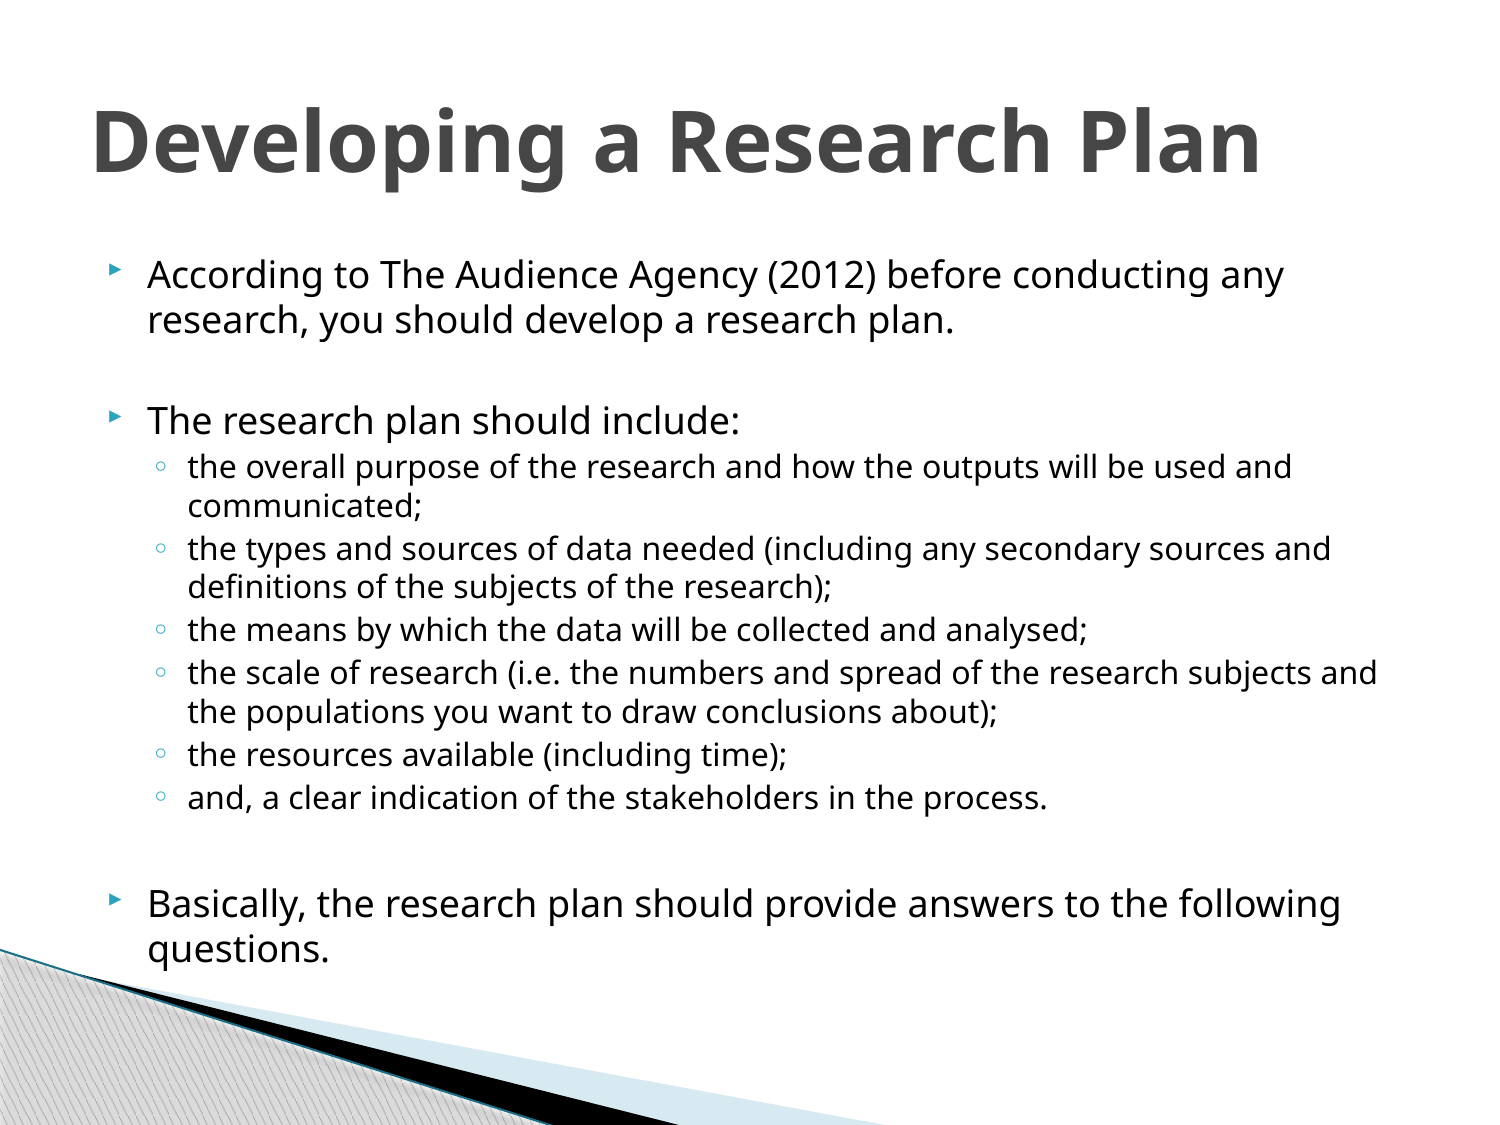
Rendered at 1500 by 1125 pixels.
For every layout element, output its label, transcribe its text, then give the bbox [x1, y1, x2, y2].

title Developing a Research Plan [75, 45, 1425, 233]
list According to The Audience Agency (2012) before conducting any research, you should develop a research plan. The research plan should include: the overall purpose of the research and how the outputs will be used and communicated; the types and sources of data needed (including any secondary sources and definitions of the subjects of the research); the means by which the data will be collected and analysed; the scale of research (i.e. the numbers and spread of the research subjects and the populations you want to draw conclusions about); the resources available (including time); and, a clear indication of the stakeholders in the process. Basically, the research plan should provide answers to the following questions. [75, 243, 1425, 986]
